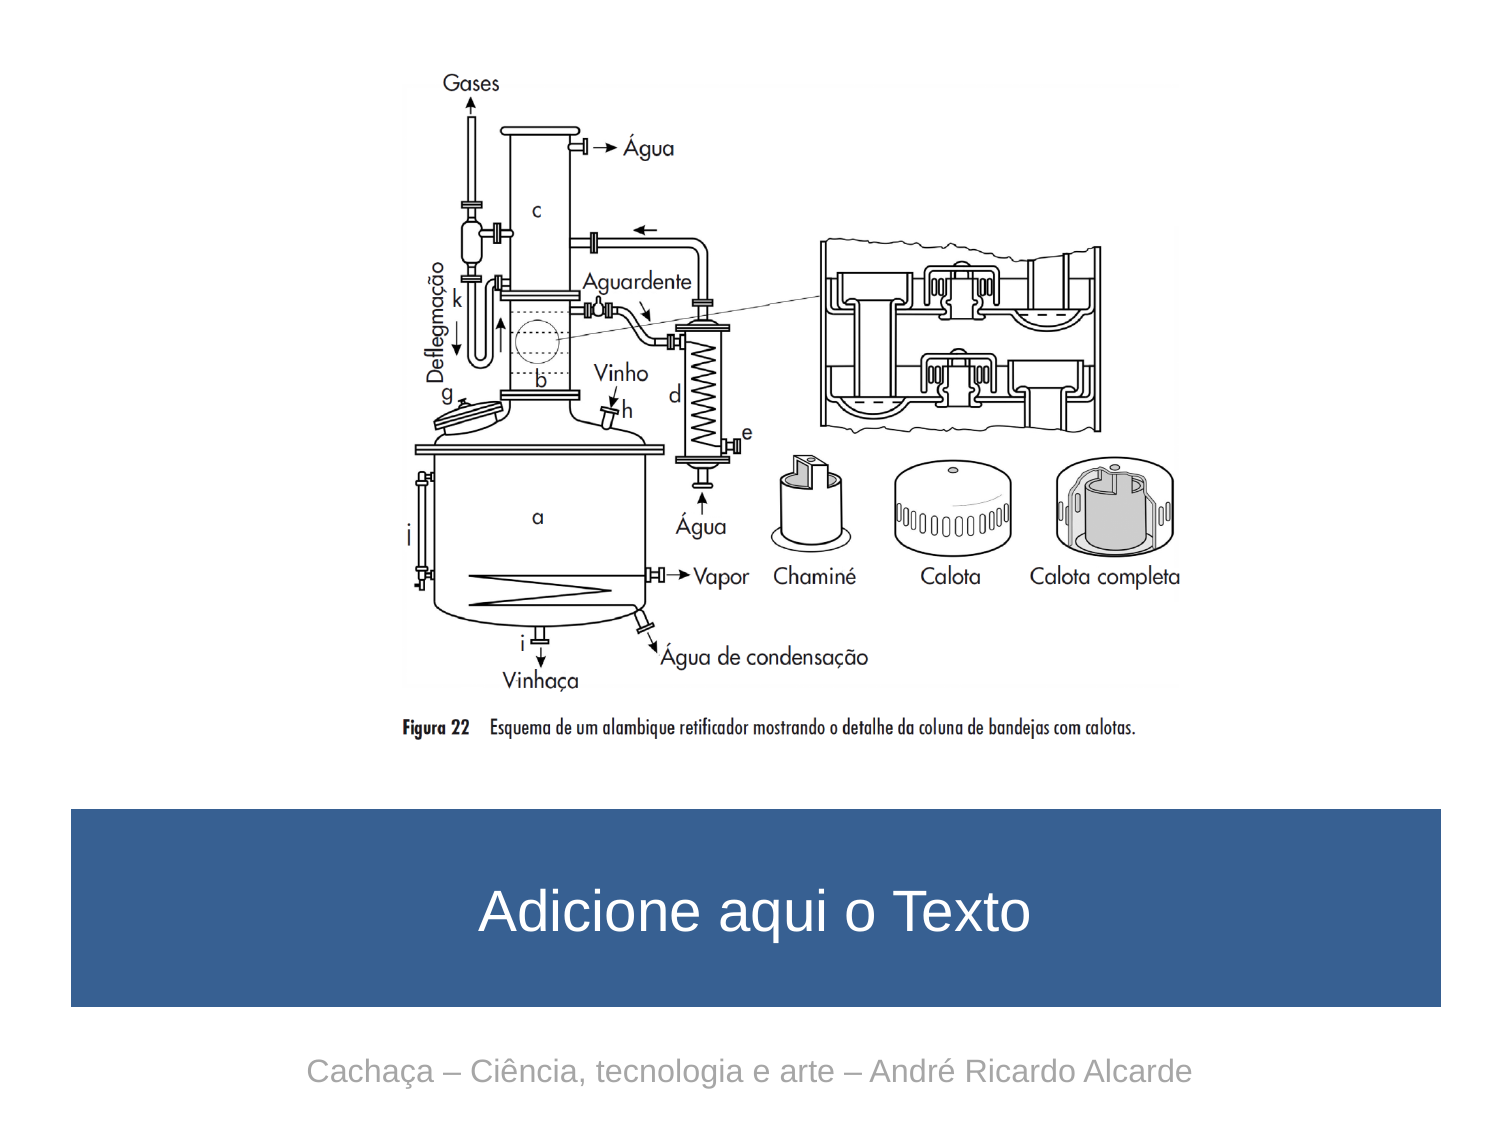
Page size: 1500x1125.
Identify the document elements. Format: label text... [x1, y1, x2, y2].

picture [359, 66, 1189, 752]
footer Cachaça – Ciência, tecnologia e arte – André Ricardo Alcarde [0, 1042, 1500, 1103]
text_box Adicione aqui o Texto [70, 808, 1442, 1008]
